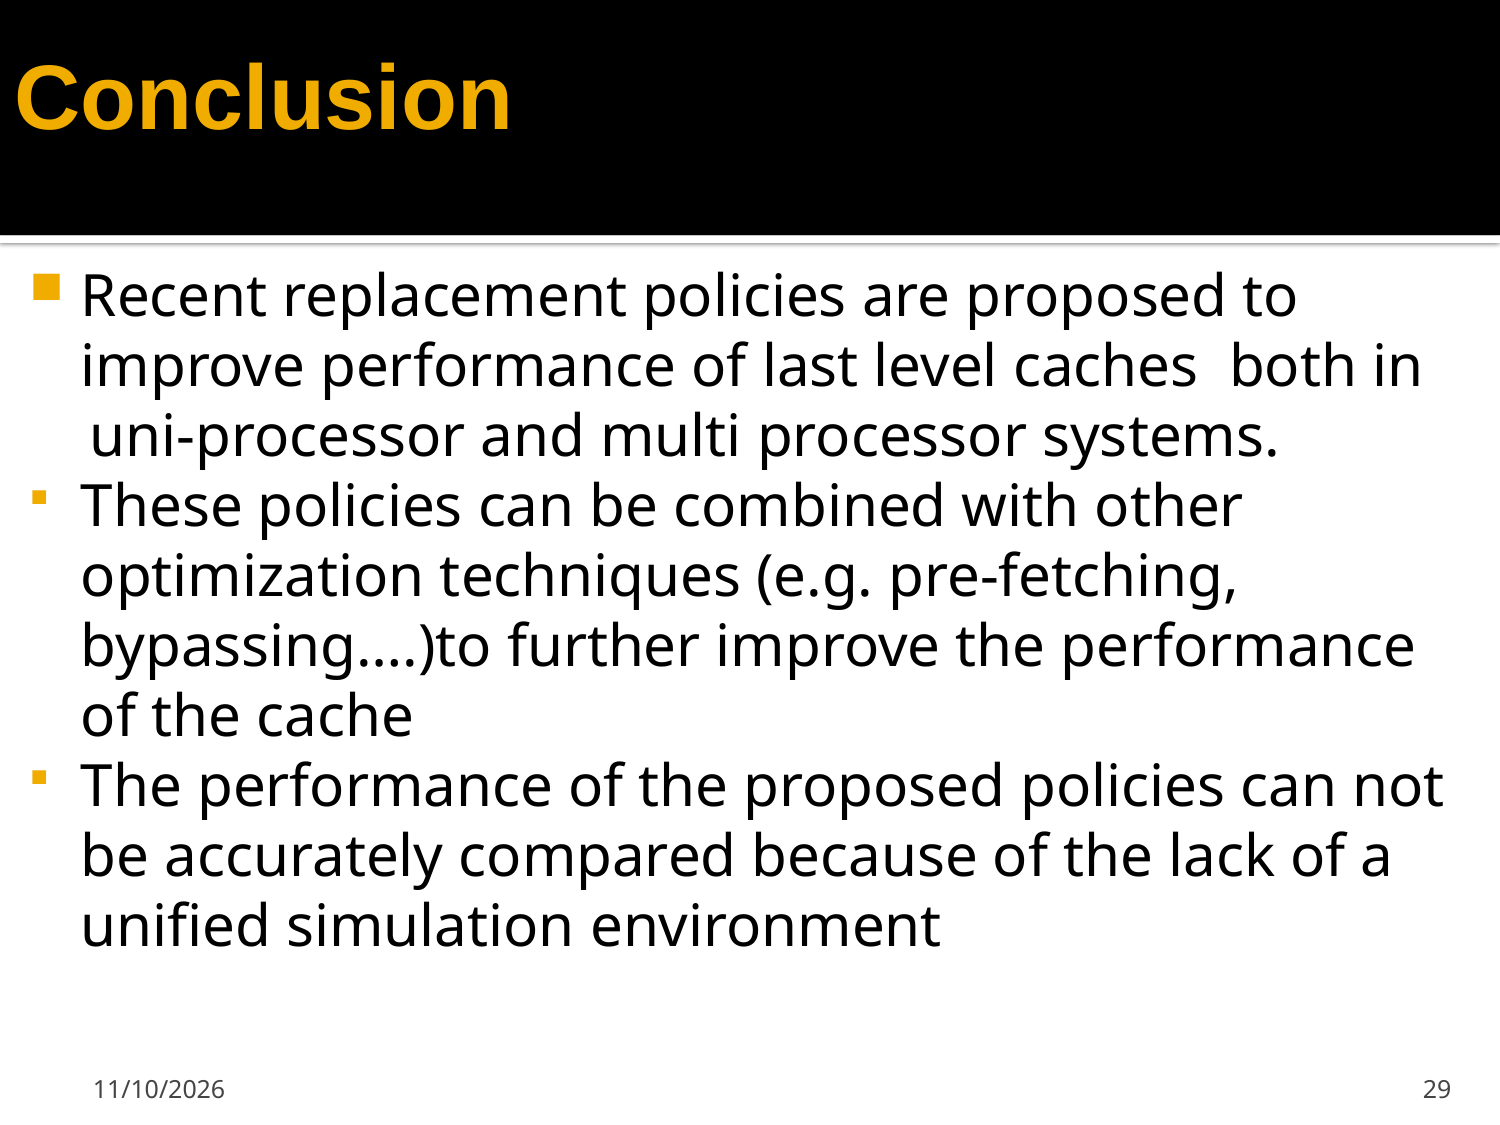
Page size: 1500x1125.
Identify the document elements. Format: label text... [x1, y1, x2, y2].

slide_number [75, 1083, 425, 1108]
slide_number 29 [1345, 1083, 1467, 1108]
text_box Conclusion [0, 30, 1265, 156]
list Recent replacement policies are proposed to improve performance of last level caches both in uni-processor and multi processor systems. These policies can be combined with other optimization techniques (e.g. pre-fetching, bypassing….)to further improve the performance of the cache The performance of the proposed policies can not be accurately compared because of the lack of a unified simulation environment [0, 243, 1500, 1083]
